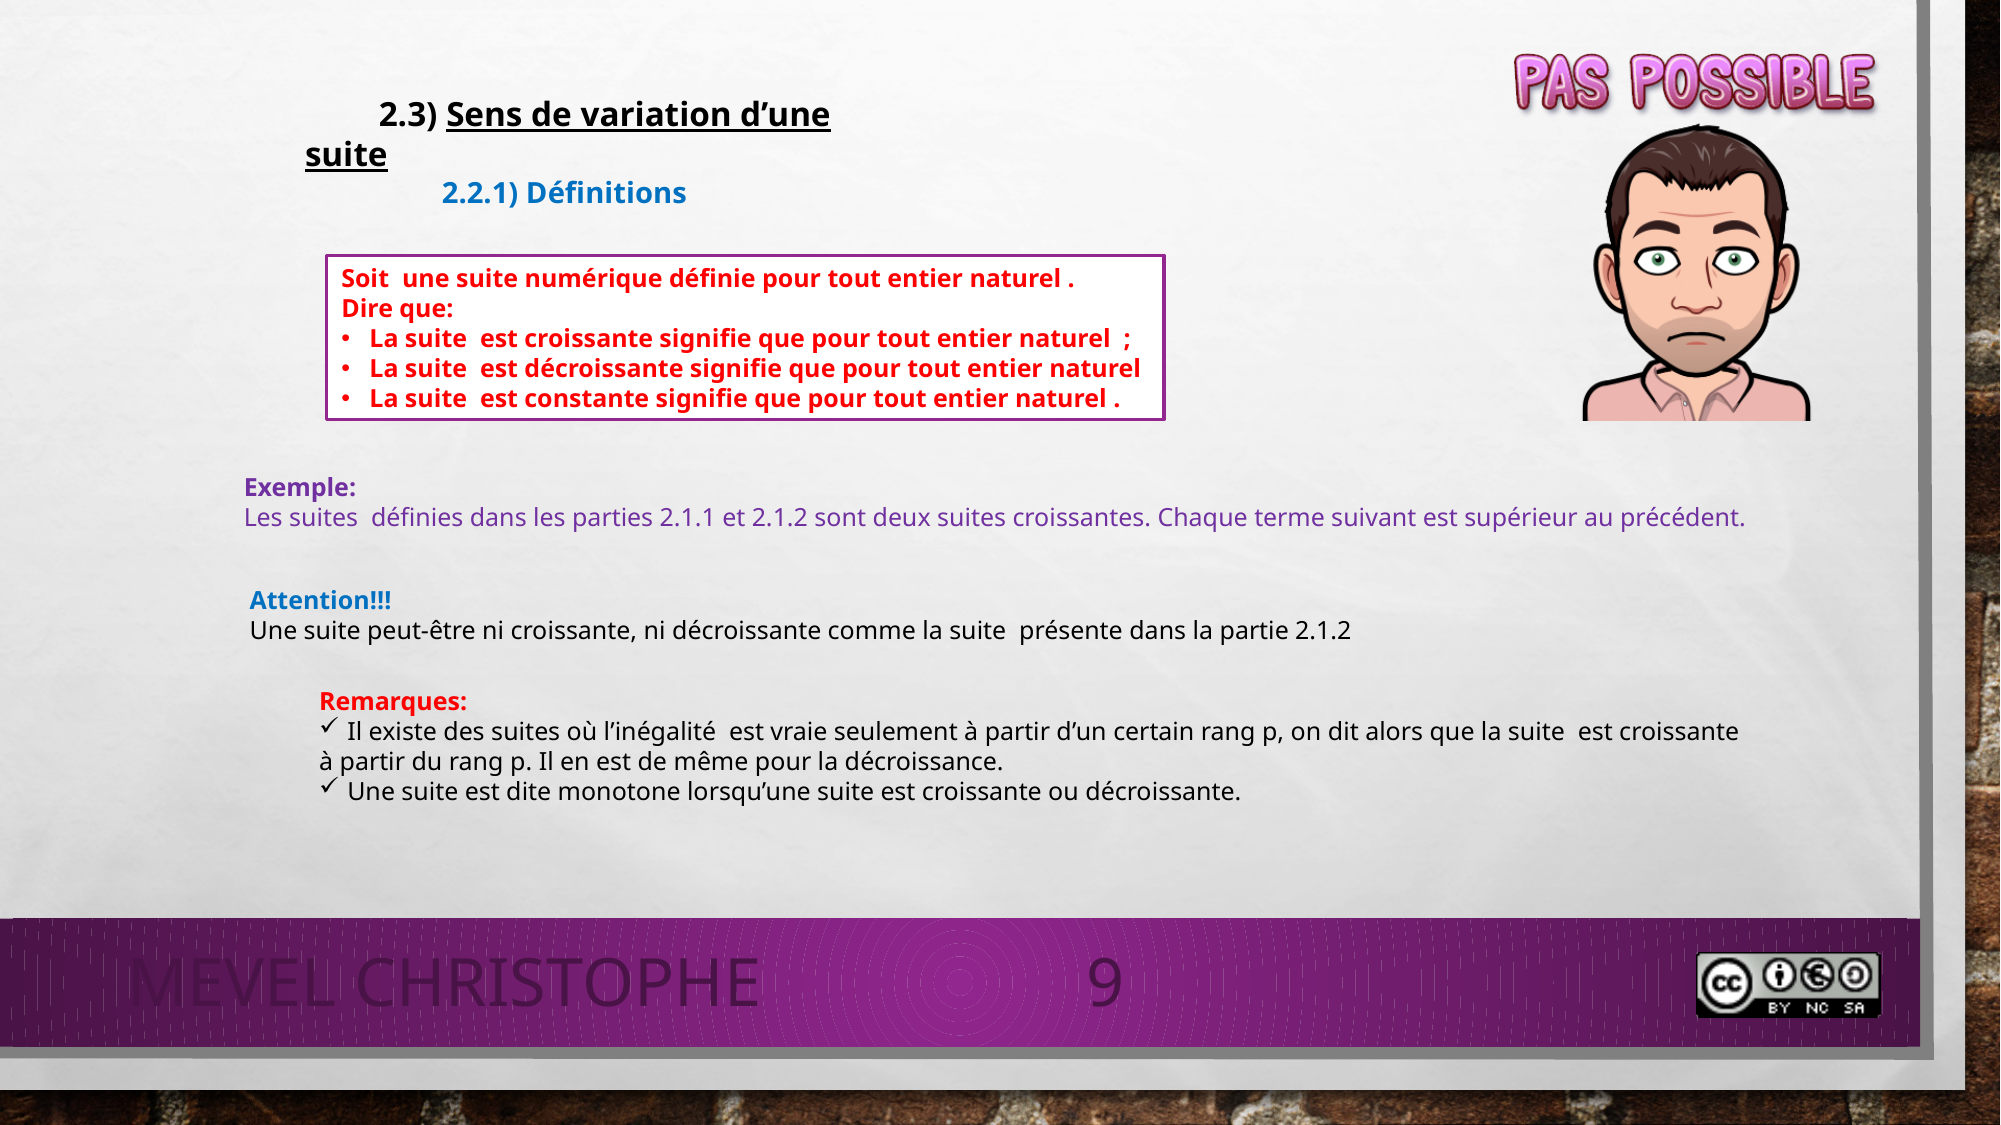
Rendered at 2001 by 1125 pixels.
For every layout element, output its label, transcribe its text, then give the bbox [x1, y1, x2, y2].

text_box 2.3) Sens de variation d’une suite [290, 85, 864, 141]
picture [1696, 952, 1881, 1019]
picture [1488, 5, 1904, 421]
footer mevel christophe [112, 944, 1015, 1027]
text_box 2.2.1) Définitions [427, 166, 702, 217]
picture [0, 0, 2000, 1125]
slide_number 9 [1031, 944, 1181, 1027]
